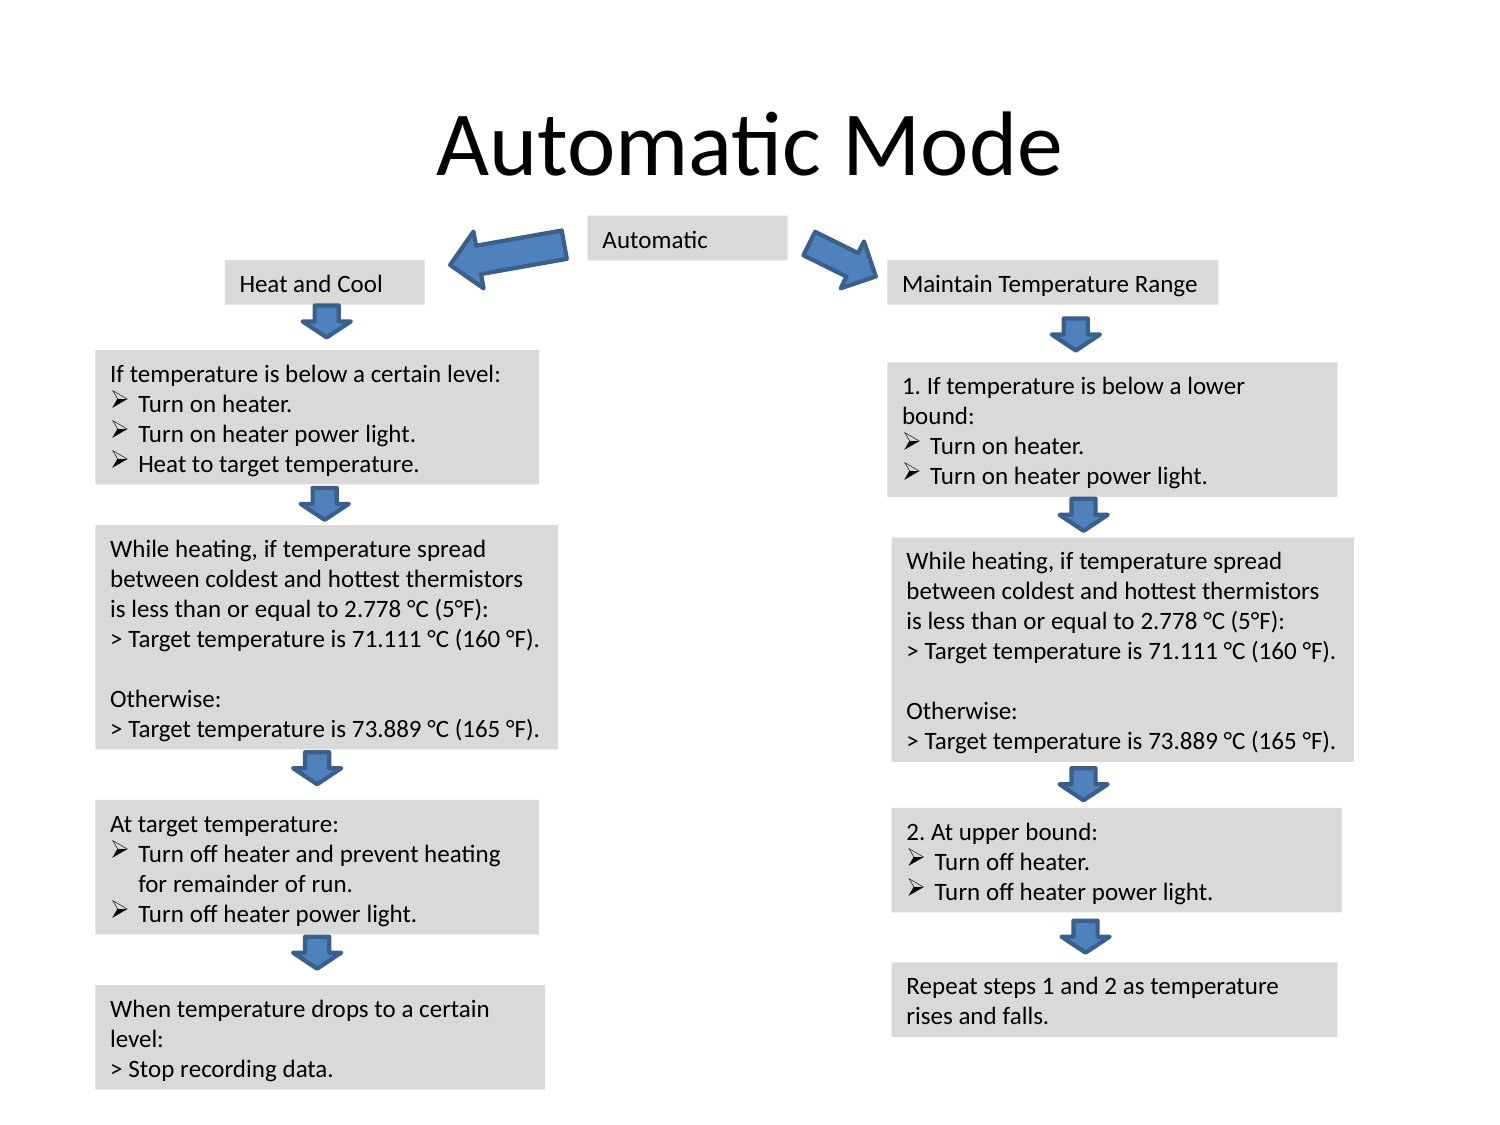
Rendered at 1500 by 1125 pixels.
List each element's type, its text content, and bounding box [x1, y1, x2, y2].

text_box 2. At upper bound: Turn off heater. Turn off heater power light. [891, 807, 1342, 913]
text_box [1059, 918, 1112, 955]
text_box [1057, 766, 1110, 803]
text_box 1. If temperature is below a lower bound: Turn on heater. Turn on heater power light. [887, 362, 1338, 497]
text_box [1049, 316, 1102, 353]
text_box [300, 303, 353, 340]
text_box [1057, 496, 1110, 533]
text_box [291, 934, 344, 971]
text_box [448, 228, 569, 291]
text_box Repeat steps 1 and 2 as temperature rises and falls. [891, 962, 1338, 1038]
text_box Automatic [587, 215, 788, 261]
text_box [801, 229, 878, 291]
text_box Heat and Cool [224, 260, 425, 305]
title Automatic Mode [75, 45, 1425, 233]
text_box Maintain Temperature Range [887, 260, 1219, 305]
text_box While heating, if temperature spread between coldest and hottest thermistors is less than or equal to 2.778 °C (5°F): > Target temperature is 71.111 °C (160 °F). Otherwise: > Target temperature is 73.889 °C (165 °F). [95, 525, 558, 750]
text_box If temperature is below a certain level: Turn on heater. Turn on heater power light. Heat to target temperature. [95, 349, 539, 485]
text_box [298, 485, 351, 522]
text_box While heating, if temperature spread between coldest and hottest thermistors is less than or equal to 2.778 °C (5°F): > Target temperature is 71.111 °C (160 °F). Otherwise: > Target temperature is 73.889 °C (165 °F). [891, 537, 1355, 762]
text_box When temperature drops to a certain level: > Stop recording data. [95, 985, 546, 1090]
text_box [291, 750, 344, 786]
text_box At target temperature: Turn off heater and prevent heating for remainder of run. Turn off heater power light. [95, 799, 539, 935]
